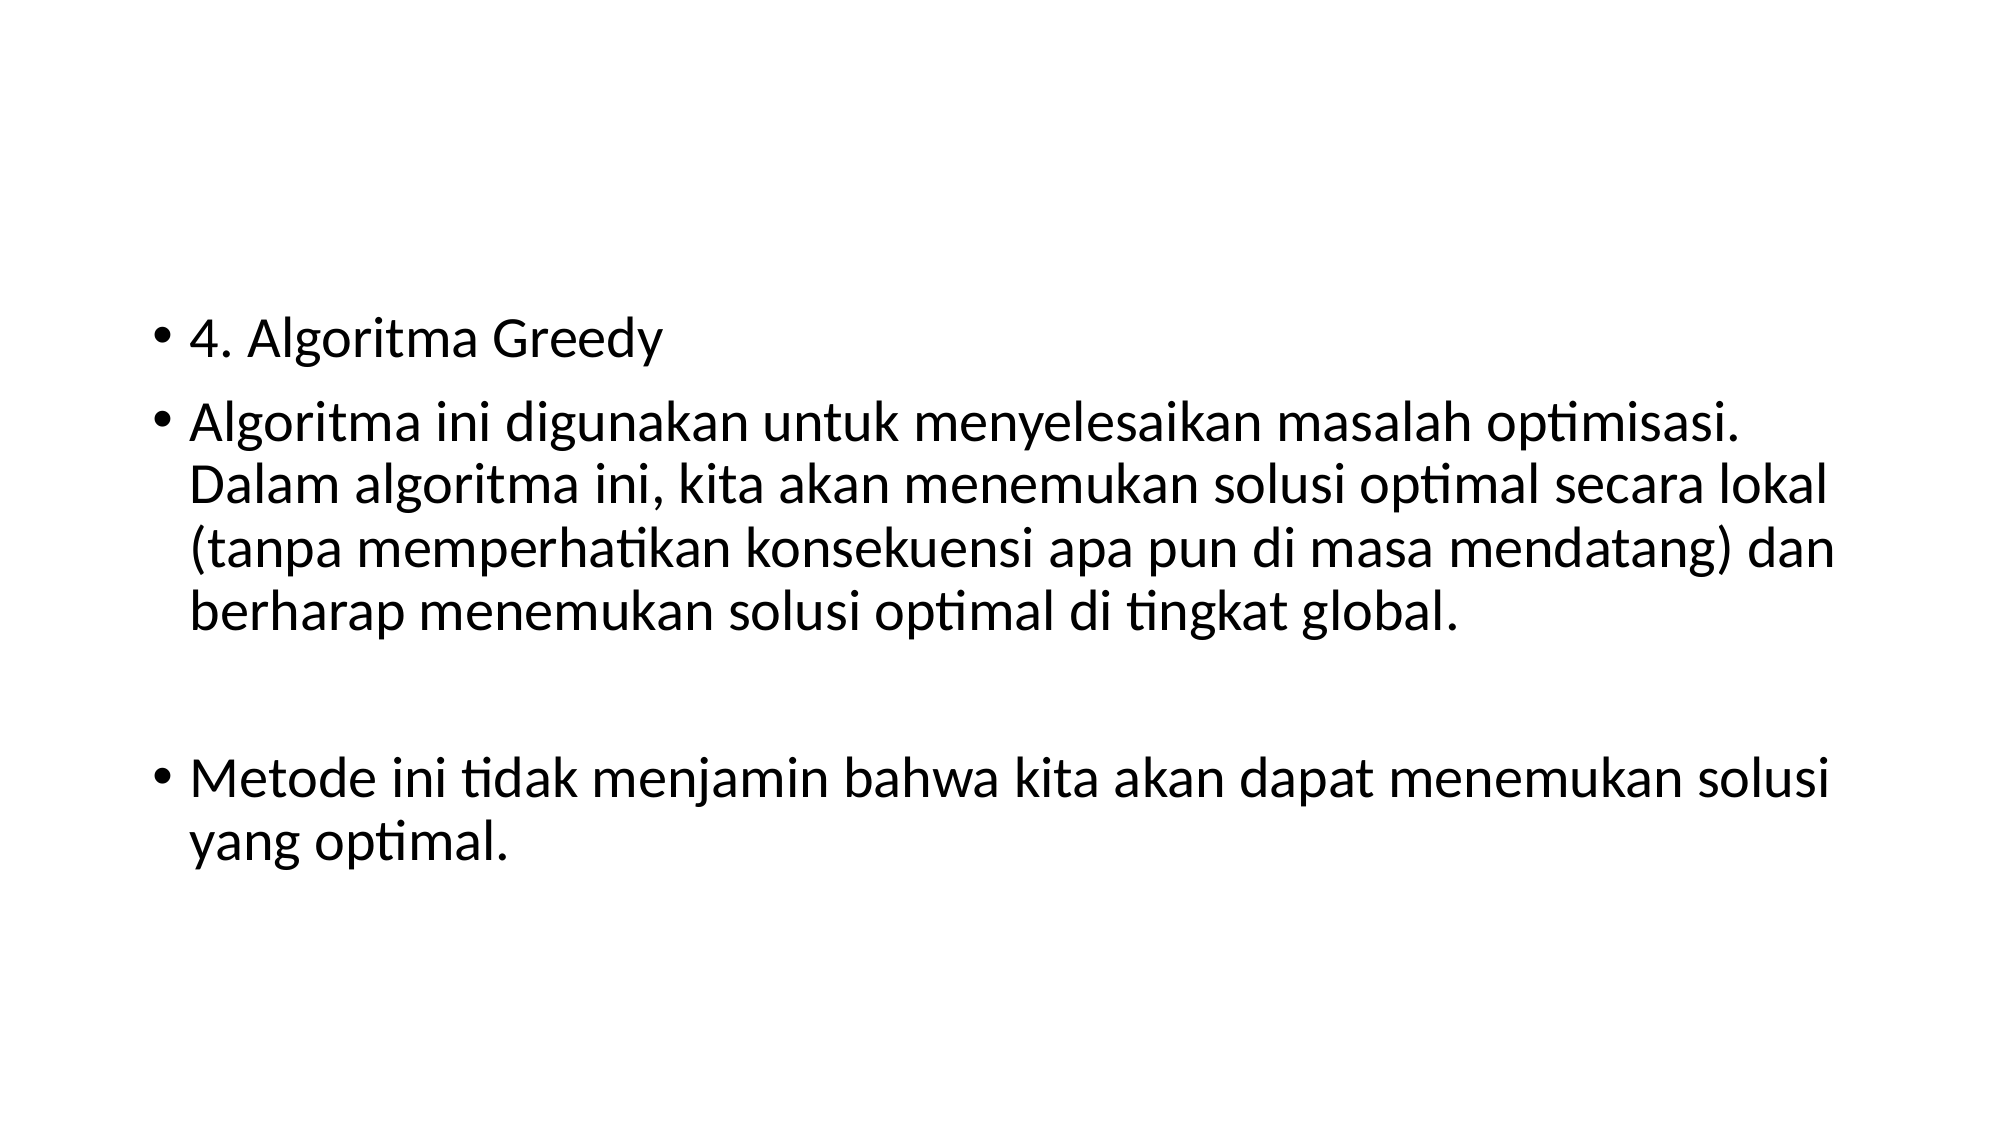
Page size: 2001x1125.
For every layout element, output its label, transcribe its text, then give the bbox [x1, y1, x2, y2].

list 4. Algoritma Greedy Algoritma ini digunakan untuk menyelesaikan masalah optimisasi. Dalam algoritma ini, kita akan menemukan solusi optimal secara lokal (tanpa memperhatikan konsekuensi apa pun di masa mendatang) dan berharap menemukan solusi optimal di tingkat global. Metode ini tidak menjamin bahwa kita akan dapat menemukan solusi yang optimal. [137, 299, 1863, 1014]
